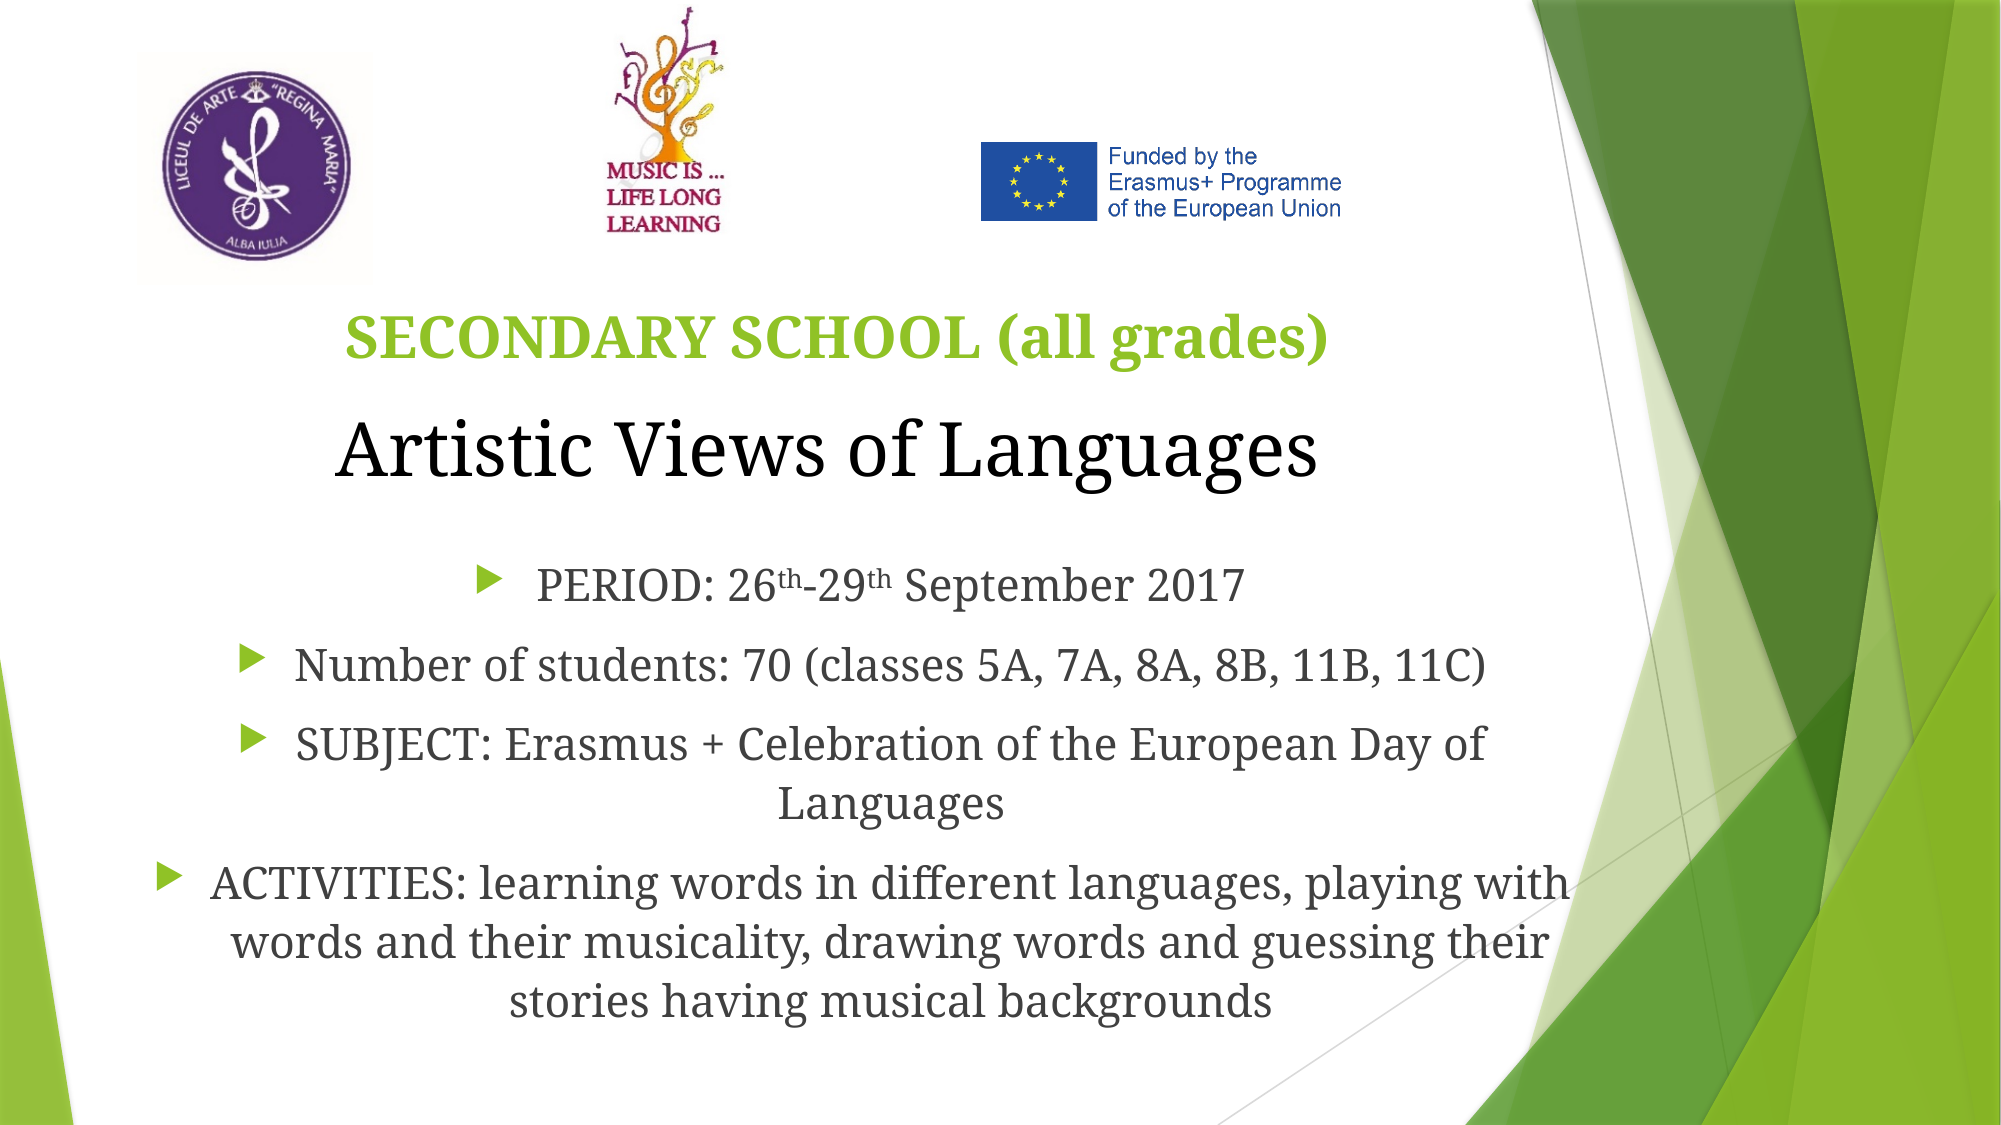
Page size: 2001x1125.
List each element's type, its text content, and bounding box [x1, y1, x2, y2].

picture [137, 51, 374, 286]
list PERIOD: 26th-29th September 2017 Number of students: 70 (classes 5A, 7A, 8A, 8B, 11B, 11C) SUBJECT: Erasmus + Celebration of the European Day of Languages ACTIVITIES: learning words in different languages, playing with words and their musicality, drawing words and guessing their stories having musical backgrounds [137, 543, 1590, 1038]
title SECONDARY SCHOOL (all grades) [330, 293, 1428, 385]
picture [583, 4, 751, 240]
text_box Artistic Views of Languages [246, 385, 1428, 520]
picture [980, 141, 1342, 222]
